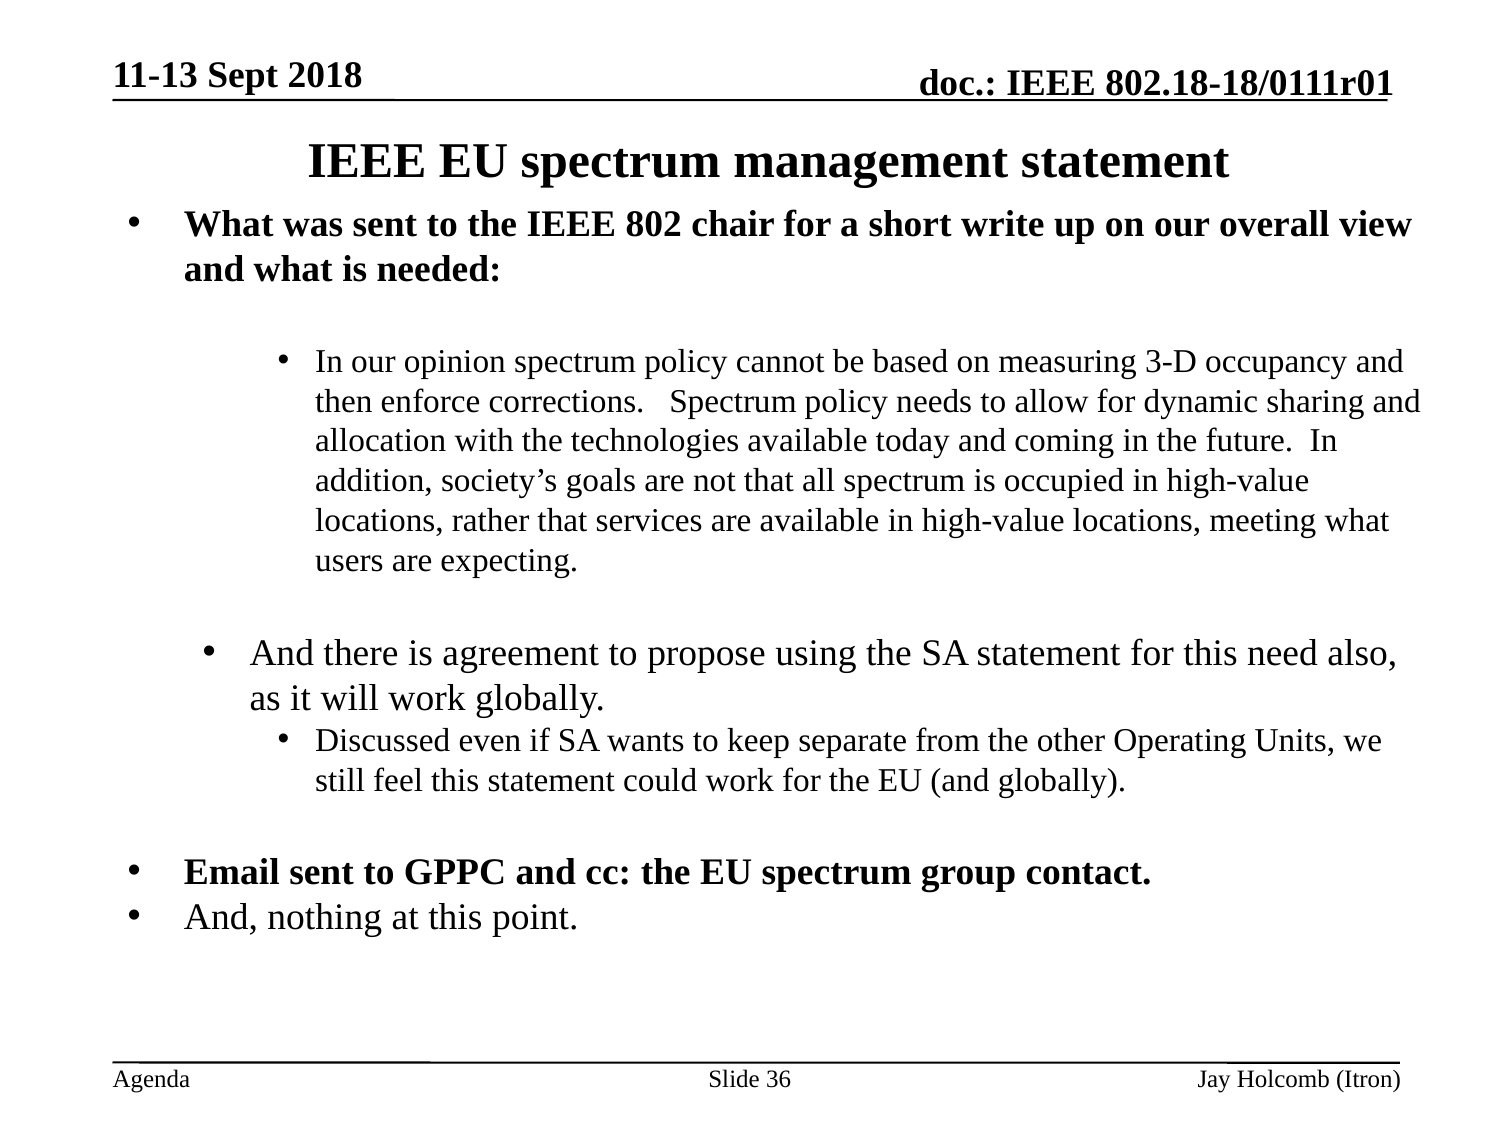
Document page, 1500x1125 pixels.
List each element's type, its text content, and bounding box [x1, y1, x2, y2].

slide_number Slide 36 [699, 1061, 800, 1123]
footer Jay Holcomb (Itron) [878, 1061, 1402, 1093]
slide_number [112, 49, 488, 95]
title IEEE EU spectrum management statement [112, 100, 1426, 151]
list What was sent to the IEEE 802 chair for a short write up on our overall view and what is needed: In our opinion spectrum policy cannot be based on measuring 3-D occupancy and then enforce corrections. Spectrum policy needs to allow for dynamic sharing and allocation with the technologies available today and coming in the future. In addition, society’s goals are not that all spectrum is occupied in high-value locations, rather that services are available in high-value locations, meeting what users are expecting. And there is agreement to propose using the SA statement for this need also, as it will work globally. Discussed even if SA wants to keep separate from the other Operating Units, we still feel this statement could work for the EU (and globally). Email sent to GPPC and cc: the EU spectrum group contact. And, nothing at this point. [112, 151, 1450, 1021]
